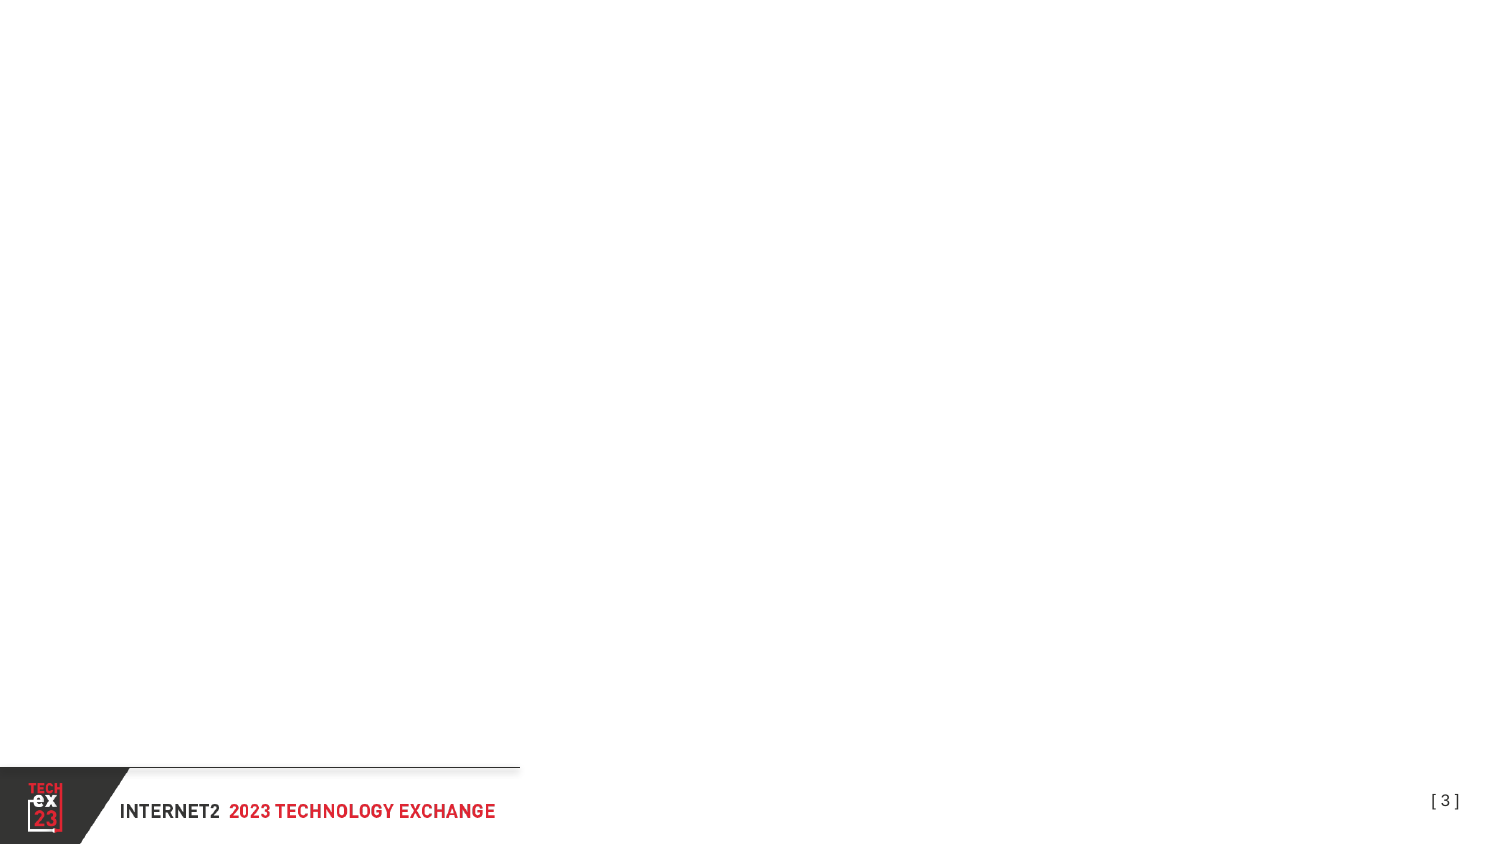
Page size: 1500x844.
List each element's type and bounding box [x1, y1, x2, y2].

picture [0, 768, 496, 844]
